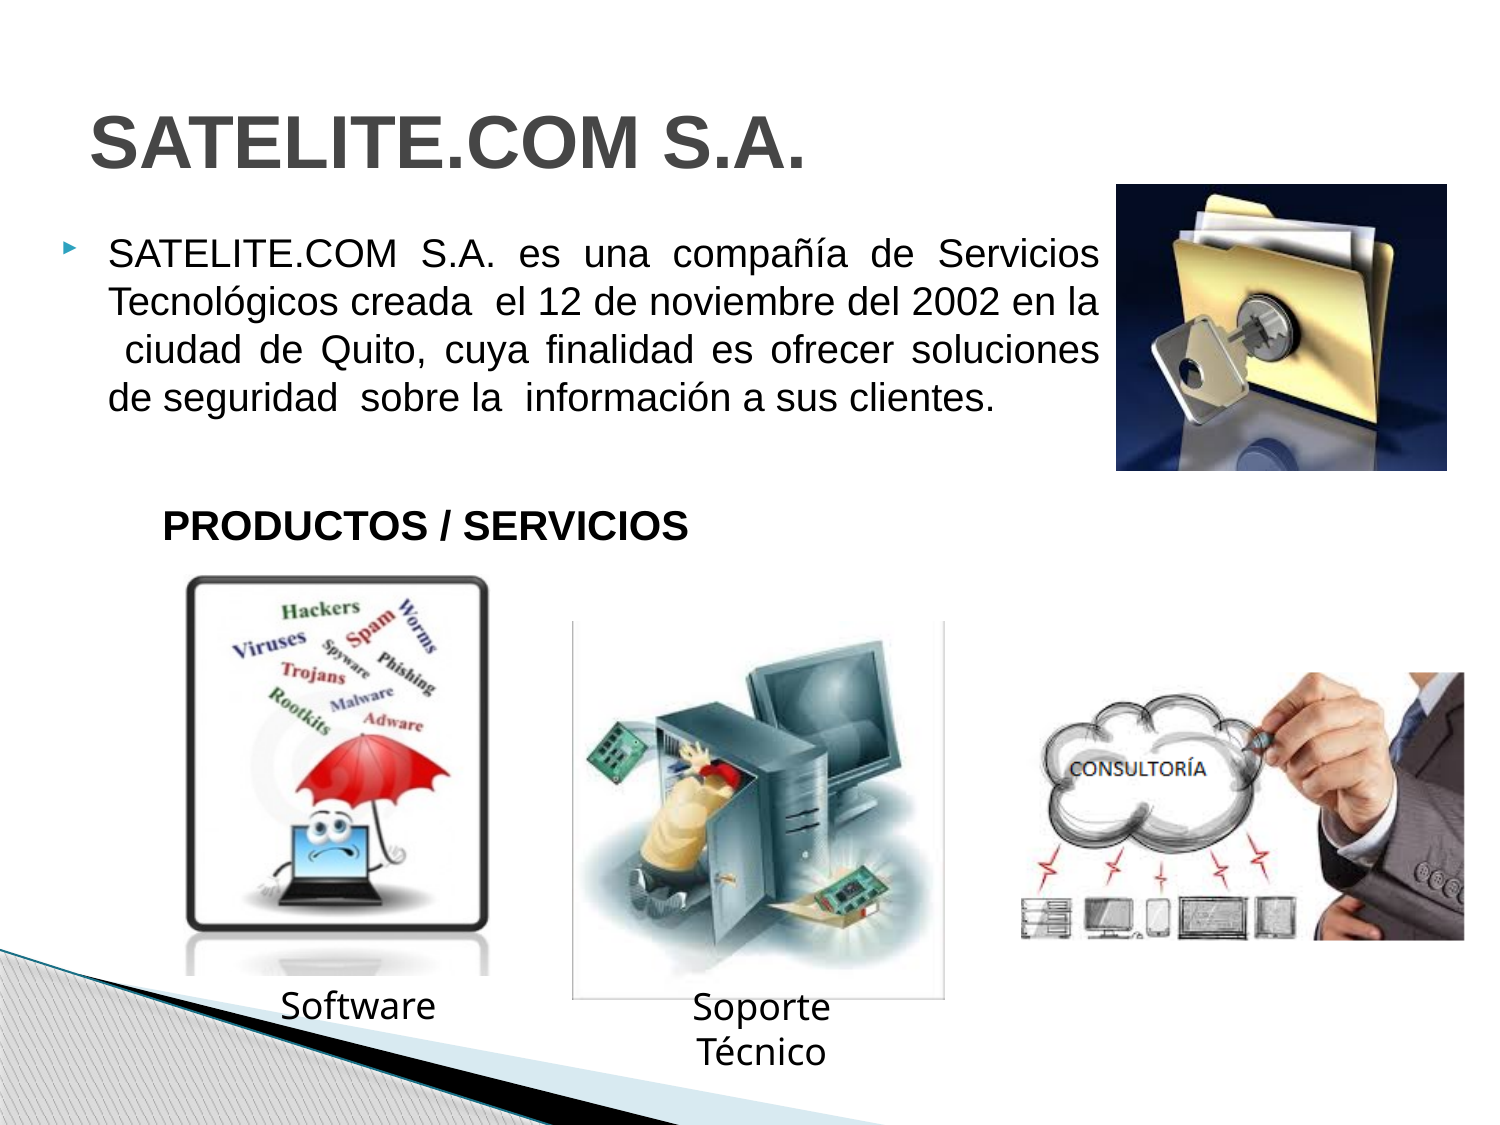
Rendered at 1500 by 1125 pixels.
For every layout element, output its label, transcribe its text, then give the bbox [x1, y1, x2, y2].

list SATELITE.COM S.A. es una compañía de Servicios Tecnológicos creada el 12 de noviembre del 2002 en la ciudad de Quito, cuya finalidad es ofrecer soluciones de seguridad sobre la información a sus clientes. [41, 219, 1110, 468]
text_box Soporte Técnico [608, 1011, 916, 1081]
text_box PRODUCTOS / SERVICIOS [147, 491, 1211, 557]
title SATELITE.COM S.A. [75, 45, 1425, 233]
picture [572, 621, 945, 1000]
picture [1021, 668, 1466, 945]
picture [1115, 184, 1448, 472]
picture [182, 574, 491, 977]
text_box Software [265, 974, 538, 1035]
